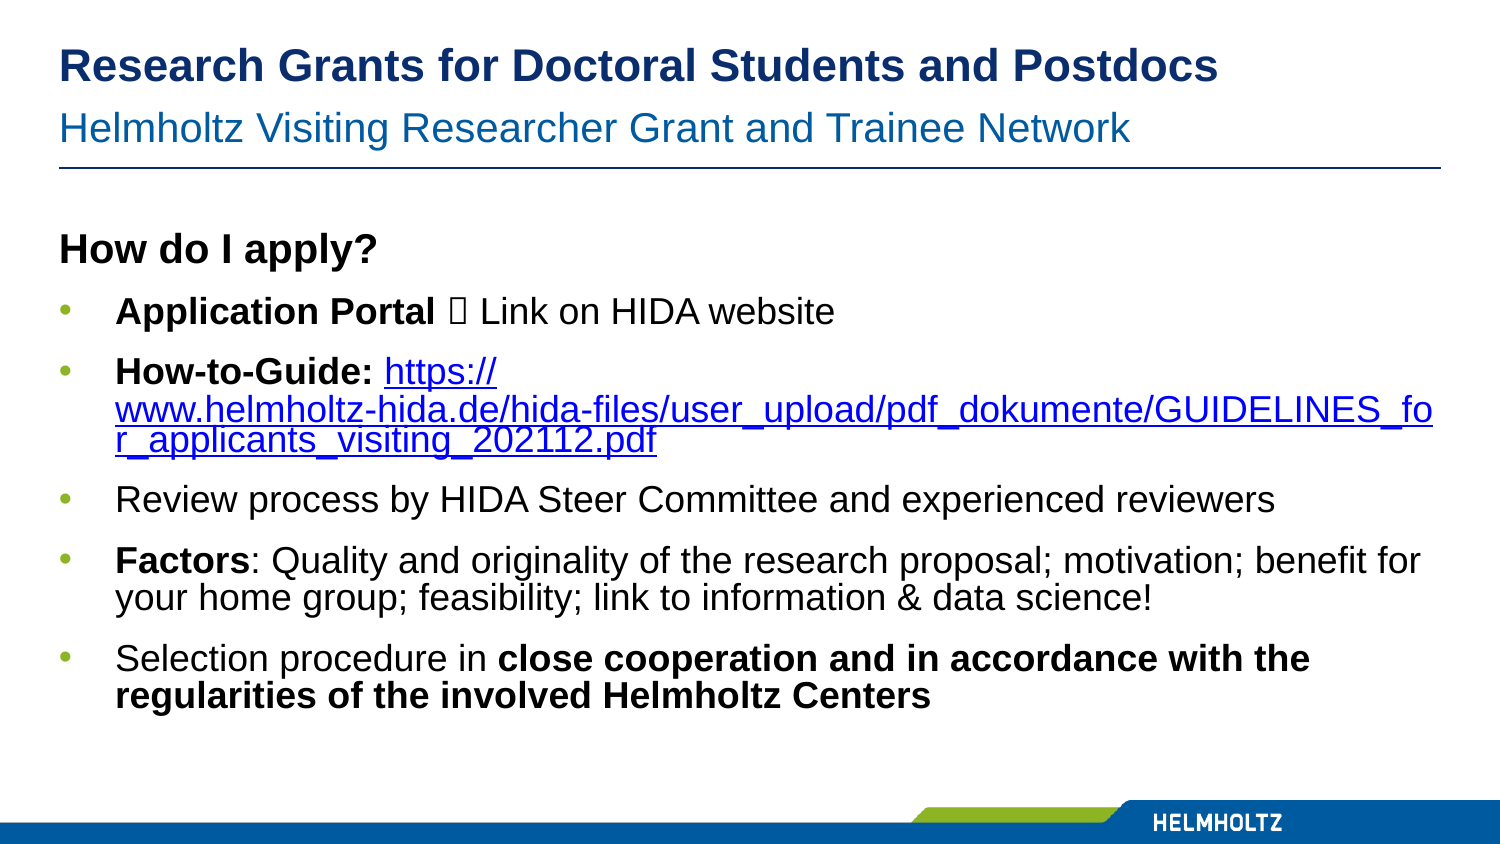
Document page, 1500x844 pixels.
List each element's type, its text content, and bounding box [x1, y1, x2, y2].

list Helmholtz Visiting Researcher Grant and Trainee Network How do I apply? Application Portal  Link on HIDA website How-to-Guide: https://www.helmholtz-hida.de/hida-files/user_upload/pdf_dokumente/GUIDELINES_for_applicants_visiting_202112.pdf Review process by HIDA Steer Committee and experienced reviewers Factors: Quality and originality of the research proposal; motivation; benefit for your home group; feasibility; link to information & data science! Selection procedure in close cooperation and in accordance with the regularities of the involved Helmholtz Centers https://www.helmholtz-hida.de/en/new-horizons/trainee-network/host-profiles/ [58, 113, 1441, 158]
title Research Grants for Doctoral Students and Postdocs [59, 36, 1441, 97]
picture [0, 796, 1500, 844]
